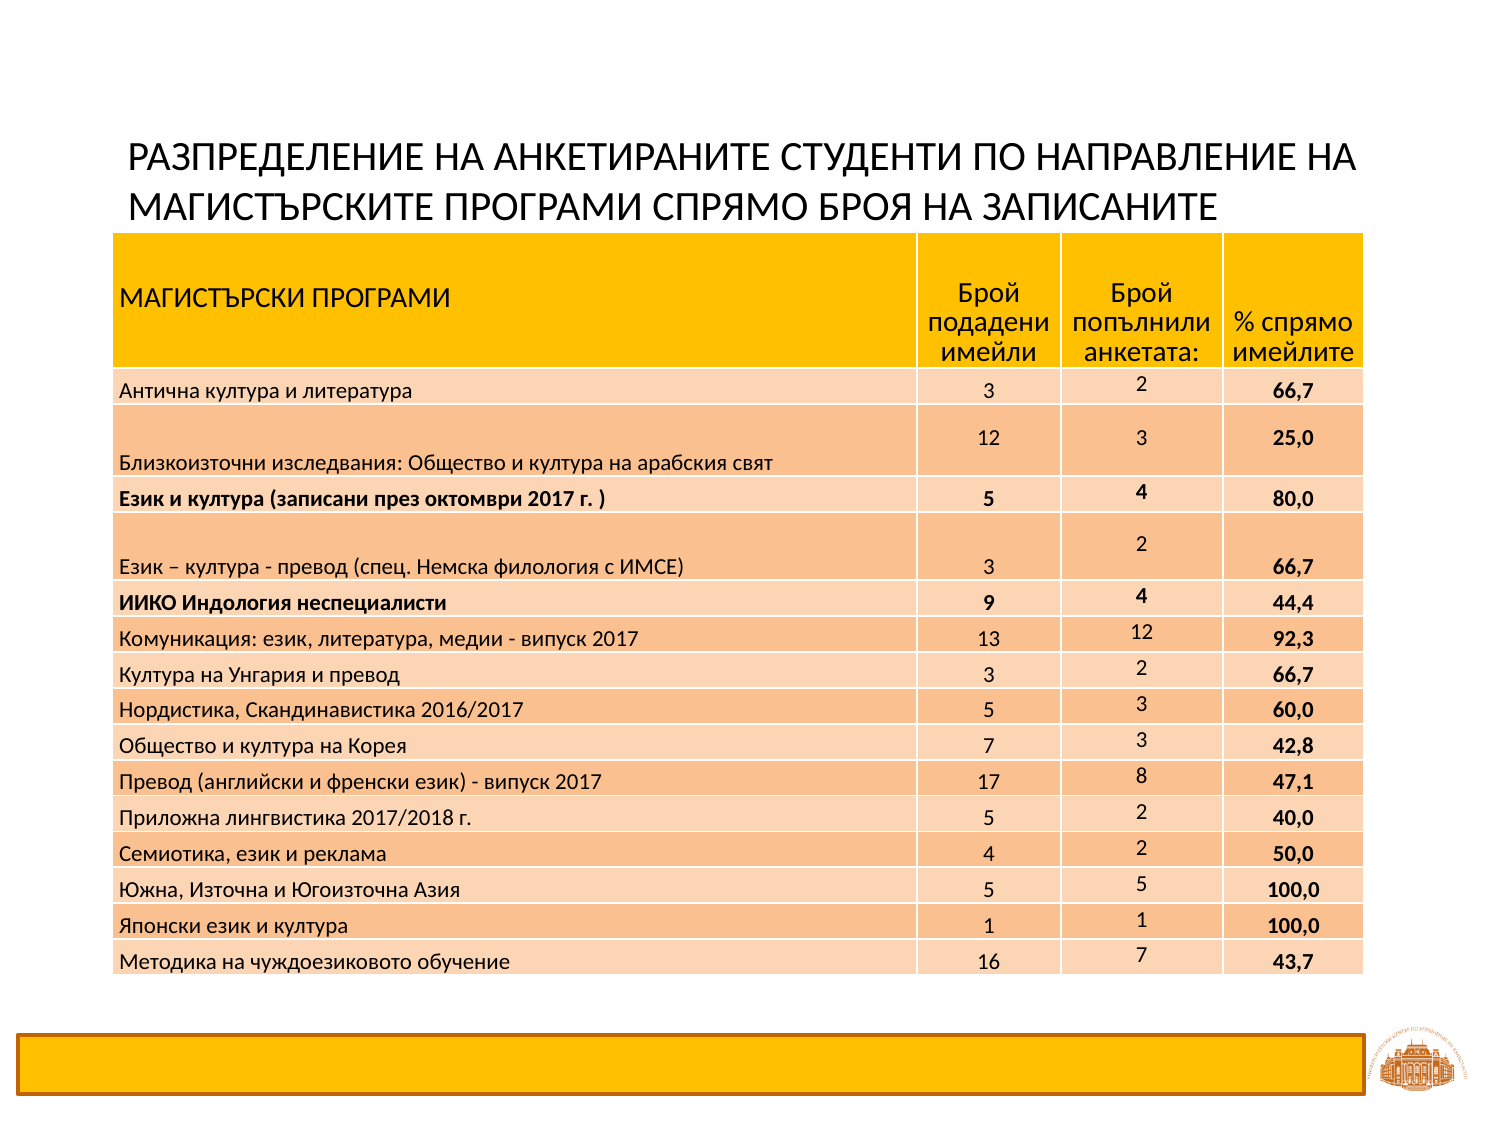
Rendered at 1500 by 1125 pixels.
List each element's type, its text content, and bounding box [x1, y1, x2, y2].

title РАЗПРЕДЕЛЕНИЕ НА АНКЕТИРАНИТЕ СТУДЕНТИ ПО НАПРАВЛЕНИЕ НА МАГИСТЪРСКИТЕ ПРОГРАМИ СПРЯМО БРОЯ НА ЗАПИСАНИТЕ [112, 90, 1388, 268]
table_cell 1 [918, 904, 1060, 938]
table_cell 3 [918, 369, 1060, 403]
table_cell 7 [918, 725, 1060, 759]
table_cell 8 [1062, 761, 1222, 795]
table_cell Приложна лингвистика 2017/2018 г. [113, 796, 916, 831]
table_cell 4 [1062, 581, 1222, 615]
table_cell 47,1 [1224, 761, 1363, 795]
table_header Брой подадени имейли [918, 233, 1060, 367]
table_cell Южна, Източна и Югоизточна Азия [113, 868, 916, 902]
table_cell 12 [918, 405, 1060, 475]
table_cell 5 [918, 796, 1060, 831]
text_box [16, 1033, 1360, 1096]
table_cell 60,0 [1224, 689, 1363, 723]
table_cell 80,0 [1224, 477, 1363, 511]
table_cell 16 [918, 940, 1060, 974]
table_cell Език и култура (записани през октомври 2017 г. ) [113, 477, 916, 511]
table_cell 3 [918, 653, 1060, 687]
table_cell Нордистика, Скандинавистика 2016/2017 [113, 689, 916, 723]
table_cell 2 [1062, 653, 1222, 687]
table_cell Антична култура и литература [113, 369, 916, 403]
table_cell 7 [1062, 940, 1222, 974]
table_cell 3 [1062, 405, 1222, 475]
table_cell 66,7 [1224, 653, 1363, 687]
table_cell 3 [918, 513, 1060, 579]
table_cell 42,8 [1224, 725, 1363, 759]
table_cell Превод (английски и френски език) - випуск 2017 [113, 761, 916, 795]
table_cell 43,7 [1224, 940, 1363, 974]
table_cell Култура на Унгария и превод [113, 653, 916, 687]
table_cell Eзик – култура - превод (спец. Немска филология с ИМСЕ) [113, 513, 916, 579]
table_cell Японски език и култура [113, 904, 916, 938]
table_cell 44,4 [1224, 581, 1363, 615]
table_cell 3 [1062, 725, 1222, 759]
table_cell 66,7 [1224, 513, 1363, 579]
table_cell 17 [918, 761, 1060, 795]
table_cell 66,7 [1224, 369, 1363, 403]
table_cell 25,0 [1224, 405, 1363, 475]
table_cell Общество и култура на Корея [113, 725, 916, 759]
table_cell 92,3 [1224, 617, 1363, 651]
table_cell Близкоизточни изследвания: Общество и култура на арабския свят [113, 405, 916, 475]
table_cell 2 [1062, 369, 1222, 403]
table_cell 9 [918, 581, 1060, 615]
picture [1365, 1022, 1468, 1095]
table_cell 4 [918, 832, 1060, 866]
table_cell 3 [1062, 689, 1222, 723]
table_header МАГИСТЪРСКИ ПРОГРАМИ [113, 233, 916, 367]
table_cell 5 [918, 477, 1060, 511]
table_cell 4 [1062, 477, 1222, 511]
table_cell Комуникация: език, литература, медии - випуск 2017 [113, 617, 916, 651]
table_cell 5 [918, 868, 1060, 902]
table_cell Методика на чуждоезиковото обучение [113, 940, 916, 974]
table_cell 2 [1062, 832, 1222, 866]
table_cell 13 [918, 617, 1060, 651]
table_cell 2 [1062, 513, 1222, 579]
table_cell 2 [1062, 796, 1222, 831]
table_cell 100,0 [1224, 904, 1363, 938]
table_header % спрямо имейлите [1224, 233, 1363, 367]
table_cell 50,0 [1224, 832, 1363, 866]
table_cell 1 [1062, 904, 1222, 938]
table_cell 5 [918, 689, 1060, 723]
table_cell 100,0 [1224, 868, 1363, 902]
table_header Брой попълнили анкетата: [1062, 233, 1222, 367]
table_cell ИИКО Индология неспециалисти [113, 581, 916, 615]
table_cell Семиотика, език и реклама [113, 832, 916, 866]
table_cell 40,0 [1224, 796, 1363, 831]
table_cell 5 [1062, 868, 1222, 902]
table_cell 12 [1062, 617, 1222, 651]
